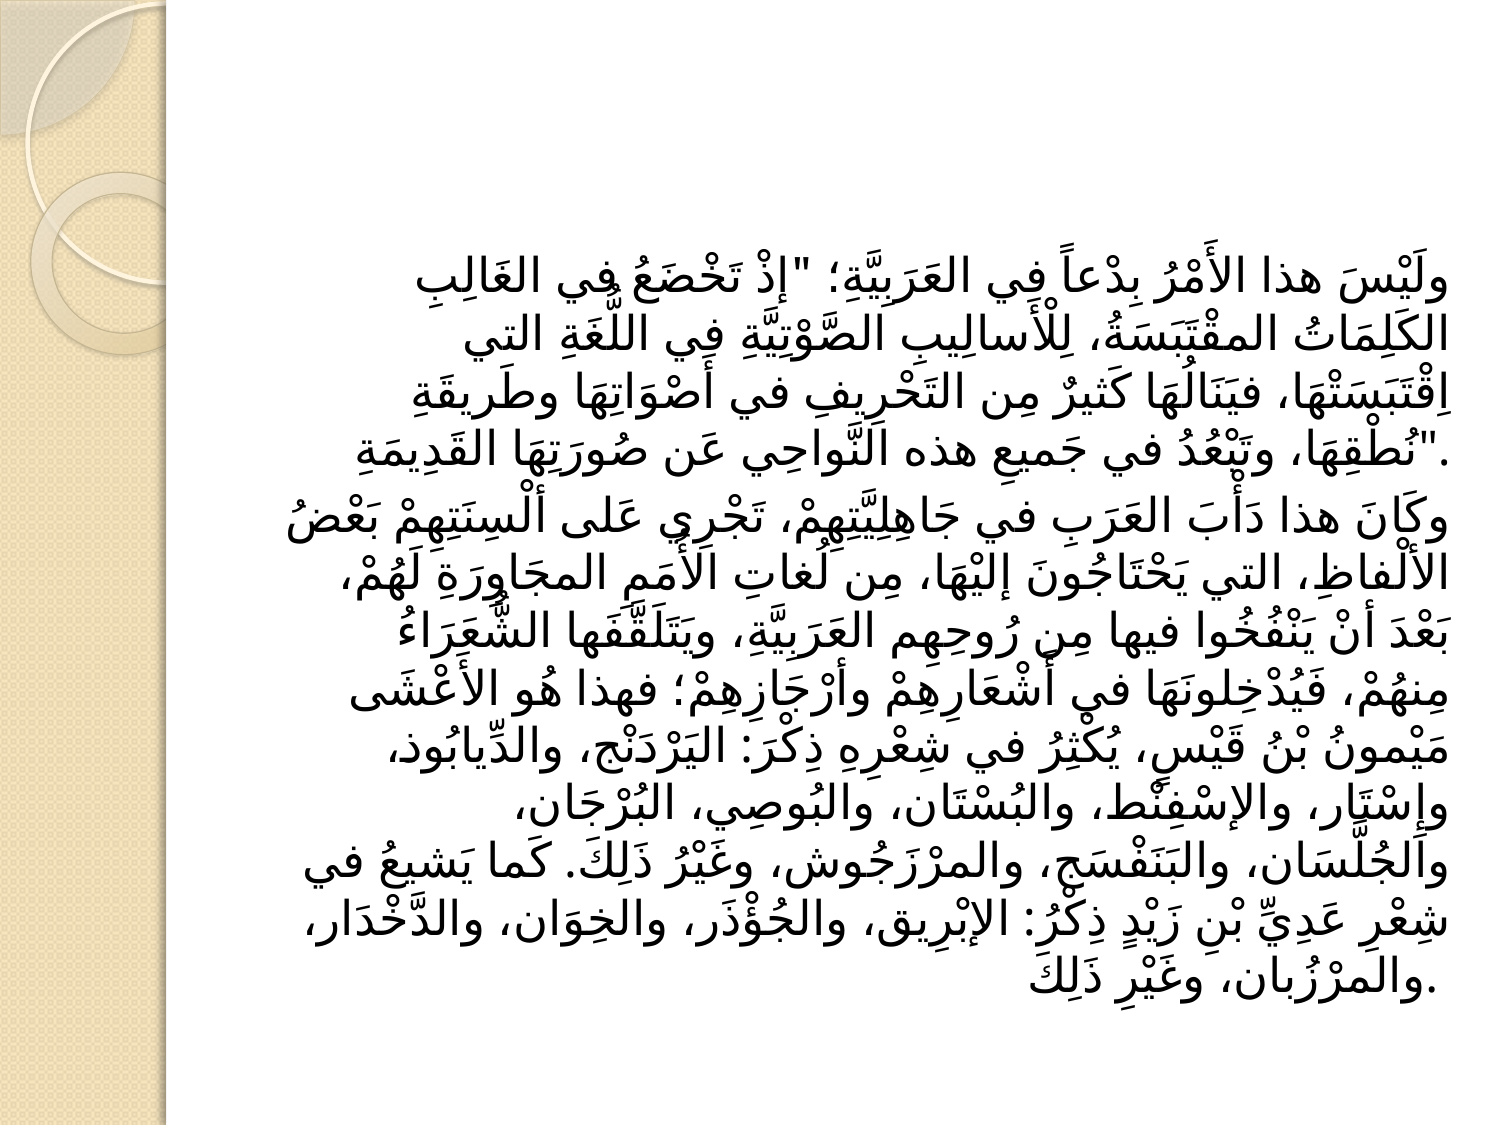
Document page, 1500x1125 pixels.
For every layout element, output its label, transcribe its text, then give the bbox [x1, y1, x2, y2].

list ولَيْسَ هذا الأَمْرُ بِدْعاً في العَرَبِيَّةِ؛ "إذْ تَخْضَعُ في الغَالِبِ الكَلِمَاتُ المقْتَبَسَةُ، لِلْأَسالِيبِ الصَّوْتِيَّةِ في اللُّغَةِ التي اِقْتَبَسَتْهَا، فيَنَالُهَا كَثيرٌ مِن التَحْرِيفِ في أَصْوَاتِهَا وطَريقَةِ نُطْقِهَا، وتَبْعُدُ في جَميعِ هذه النَّواحِي عَن صُورَتِهَا القَدِيمَةِ". وكَانَ هذا دَأْبَ العَرَبِ في جَاهِلِيَّتِهِمْ، تَجْرِي عَلى ألْسِنَتِهِمْ بَعْضُ الألْفاظِ، التي يَحْتَاجُونَ إليْهَا، مِن لُغاتِ الأُمَمِ المجَاوِرَةِ لَهُمْ، بَعْدَ أنْ يَنْفُخُوا فيها مِن رُوحِهِم العَرَبِيَّةِ، ويَتَلَقَّفَها الشُّعَرَاءُ مِنهُمْ، فَيُدْخِلونَهَا في أَشْعَارِهِمْ وأرْجَازِهِمْ؛ فهذا هُو الأَعْشَى مَيْمونُ بْنُ قَيْسٍ، يُكْثِرُ في شِعْرِهِ ذِكْرَ: اليَرْدَنْج، والدِّيابُوذ، وإِسْتَار، والإسْفِنْط، والبُسْتَان، والبُوصِي، البُرْجَان، والجُلَّسَان، والبَنَفْسَج، والمرْزَجُوش، وغَيْرُ ذَلِكَ. كَما يَشيعُ في شِعْرِ عَدِيِّ بْنِ زَيْدٍ ذِكْرُ: الإبْرِيق، والجُؤْذَر، والخِوَان، والدَّخْدَار، والمرْزُبان، وغَيْرِ ذَلِكَ. [235, 237, 1466, 1025]
